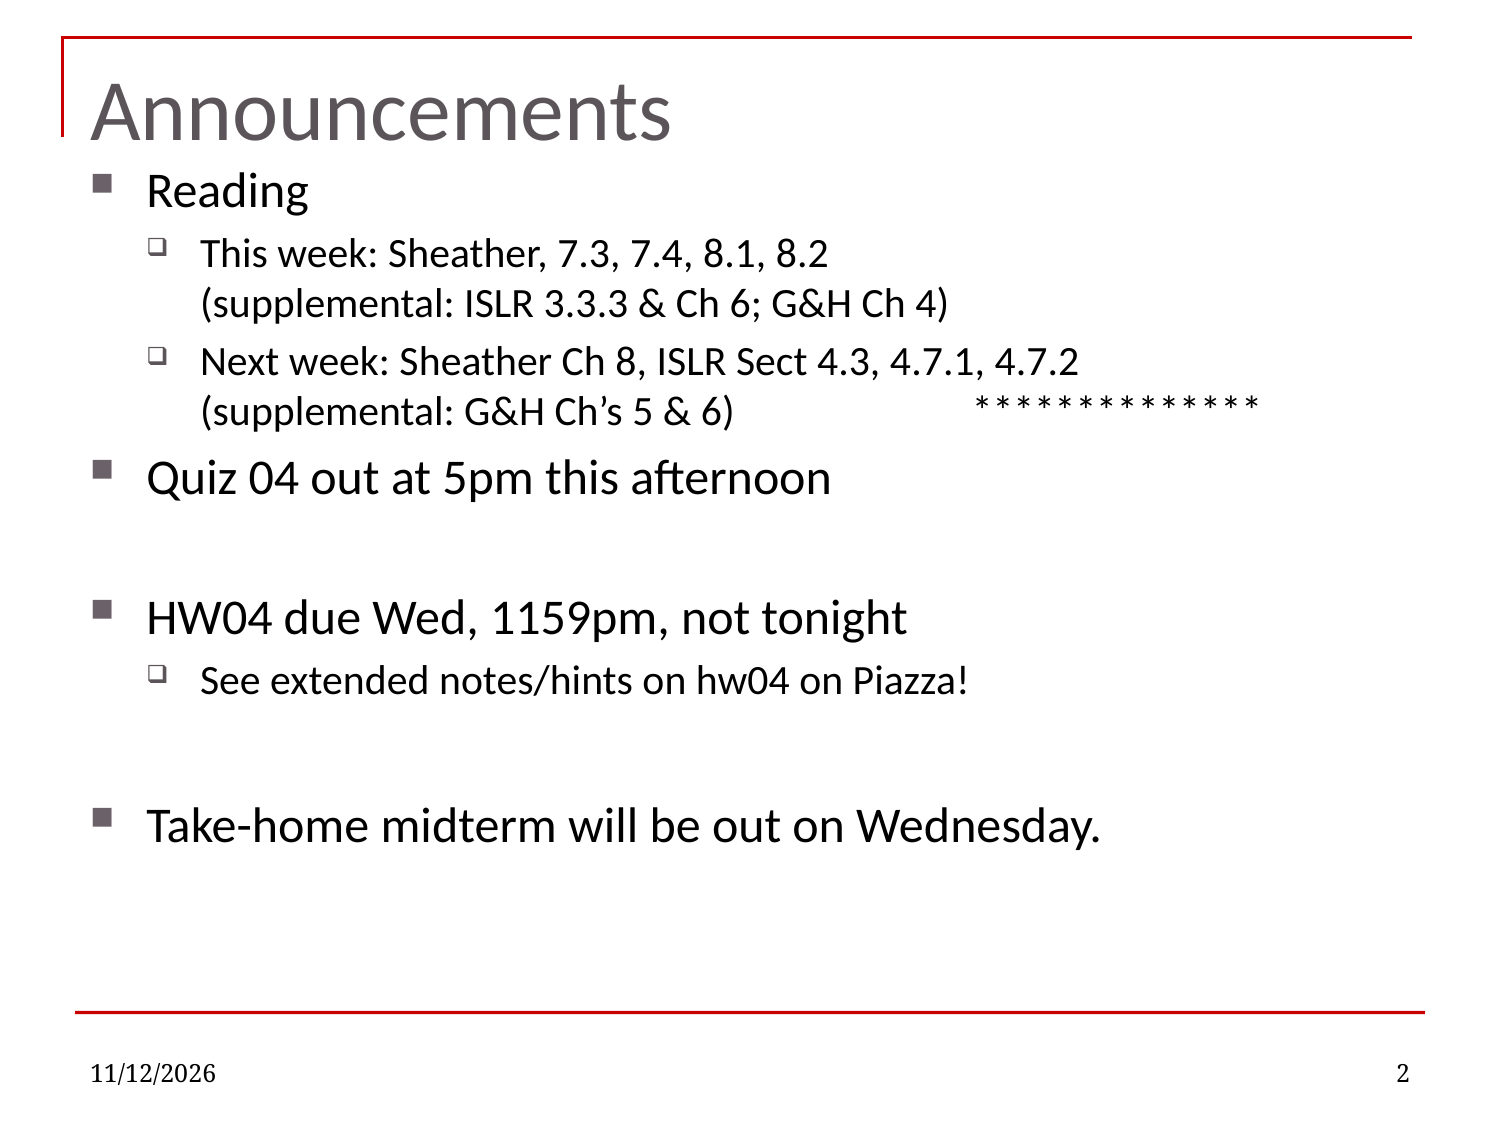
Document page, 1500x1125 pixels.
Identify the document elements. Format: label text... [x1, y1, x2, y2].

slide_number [75, 1024, 425, 1100]
title Announcements [75, 45, 1425, 149]
list Reading This week: Sheather, 7.3, 7.4, 8.1, 8.2 (supplemental: ISLR 3.3.3 & Ch 6; G&H Ch 4) Next week: Sheather Ch 8, ISLR Sect 4.3, 4.7.1, 4.7.2 (supplemental: G&H Ch’s 5 & 6) ************** Quiz 04 out at 5pm this afternoon HW04 due Wed, 1159pm, not tonight See extended notes/hints on hw04 on Piazza! Take-home midterm will be out on Wednesday. [75, 149, 1425, 1000]
slide_number 2 [1074, 1024, 1425, 1100]
